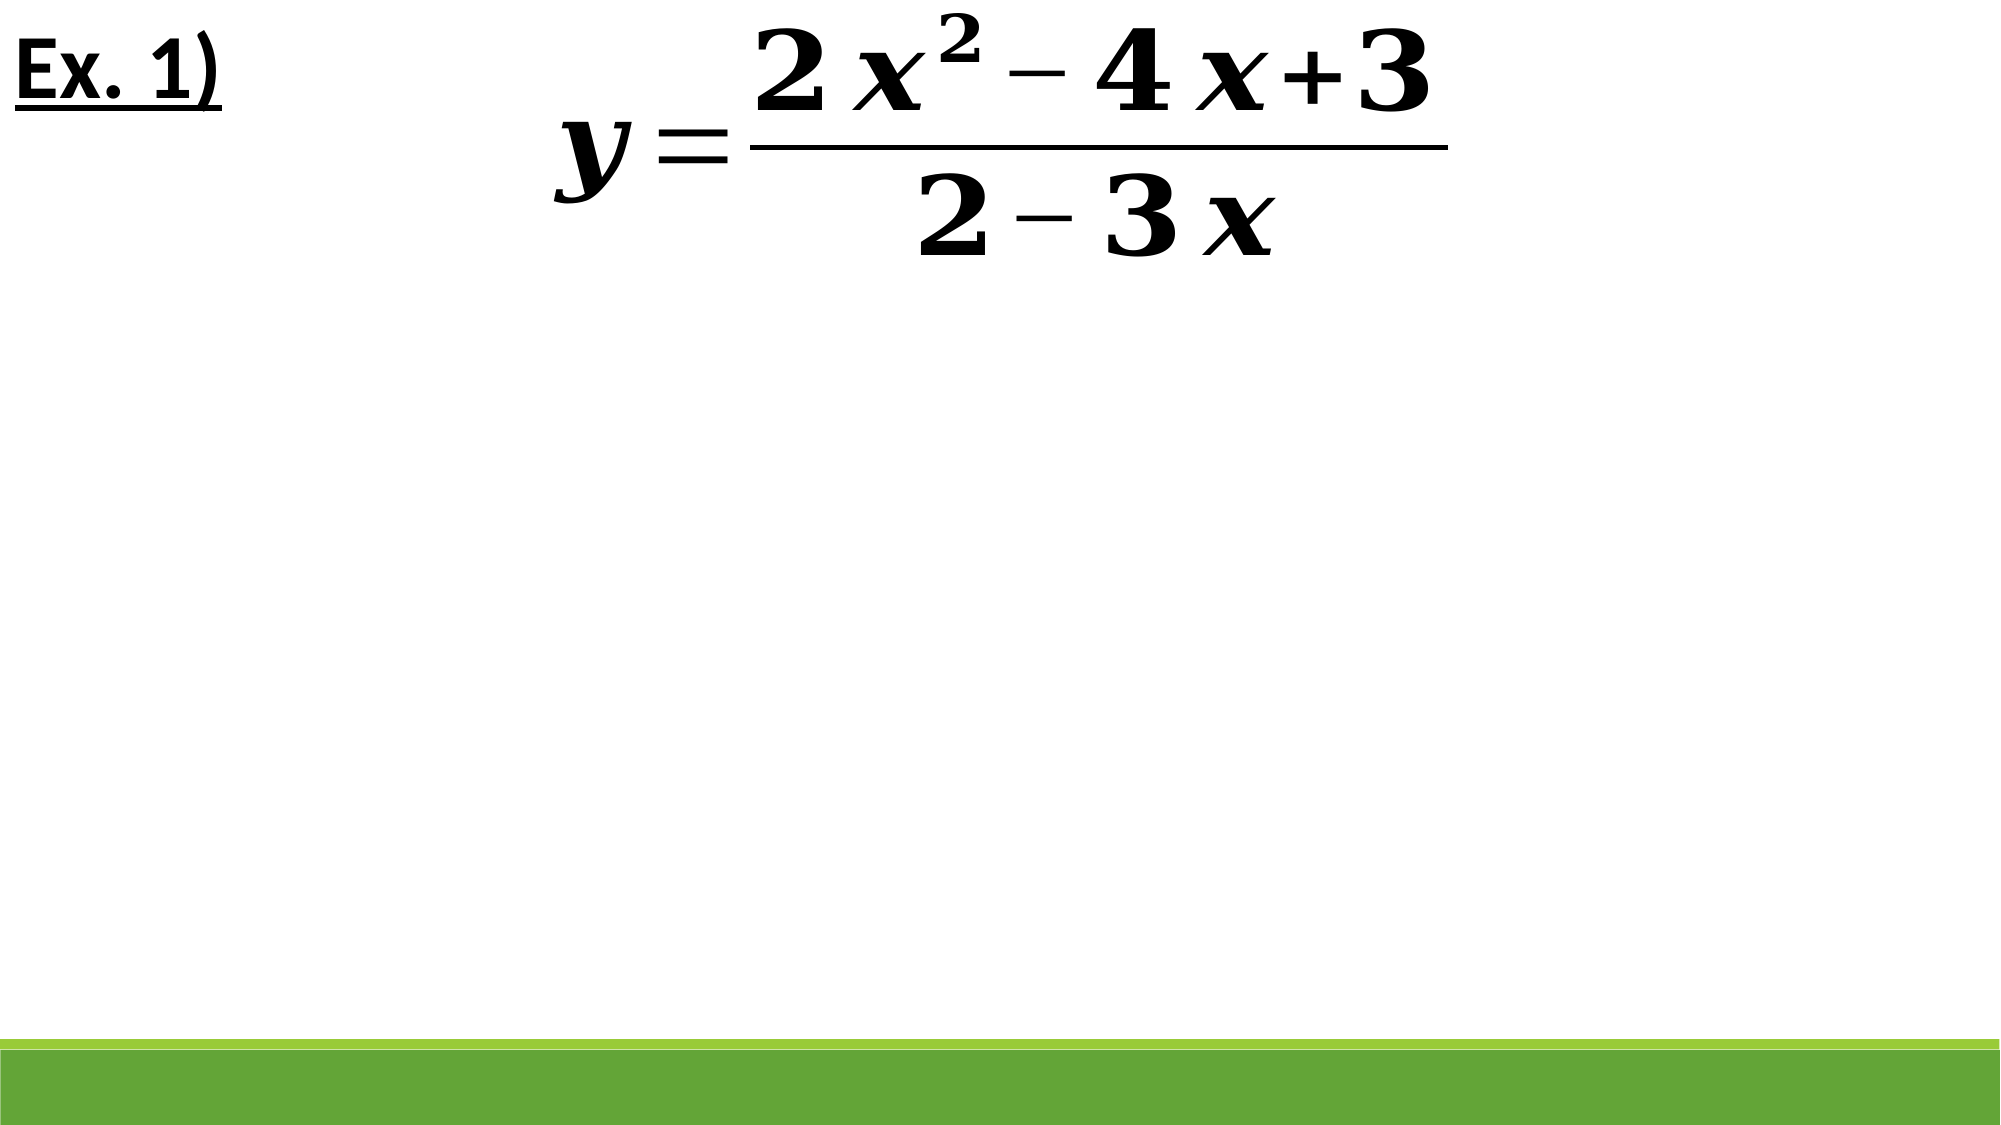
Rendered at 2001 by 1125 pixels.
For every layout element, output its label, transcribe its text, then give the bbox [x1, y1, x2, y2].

text_box Ex. 1) [0, 0, 264, 125]
